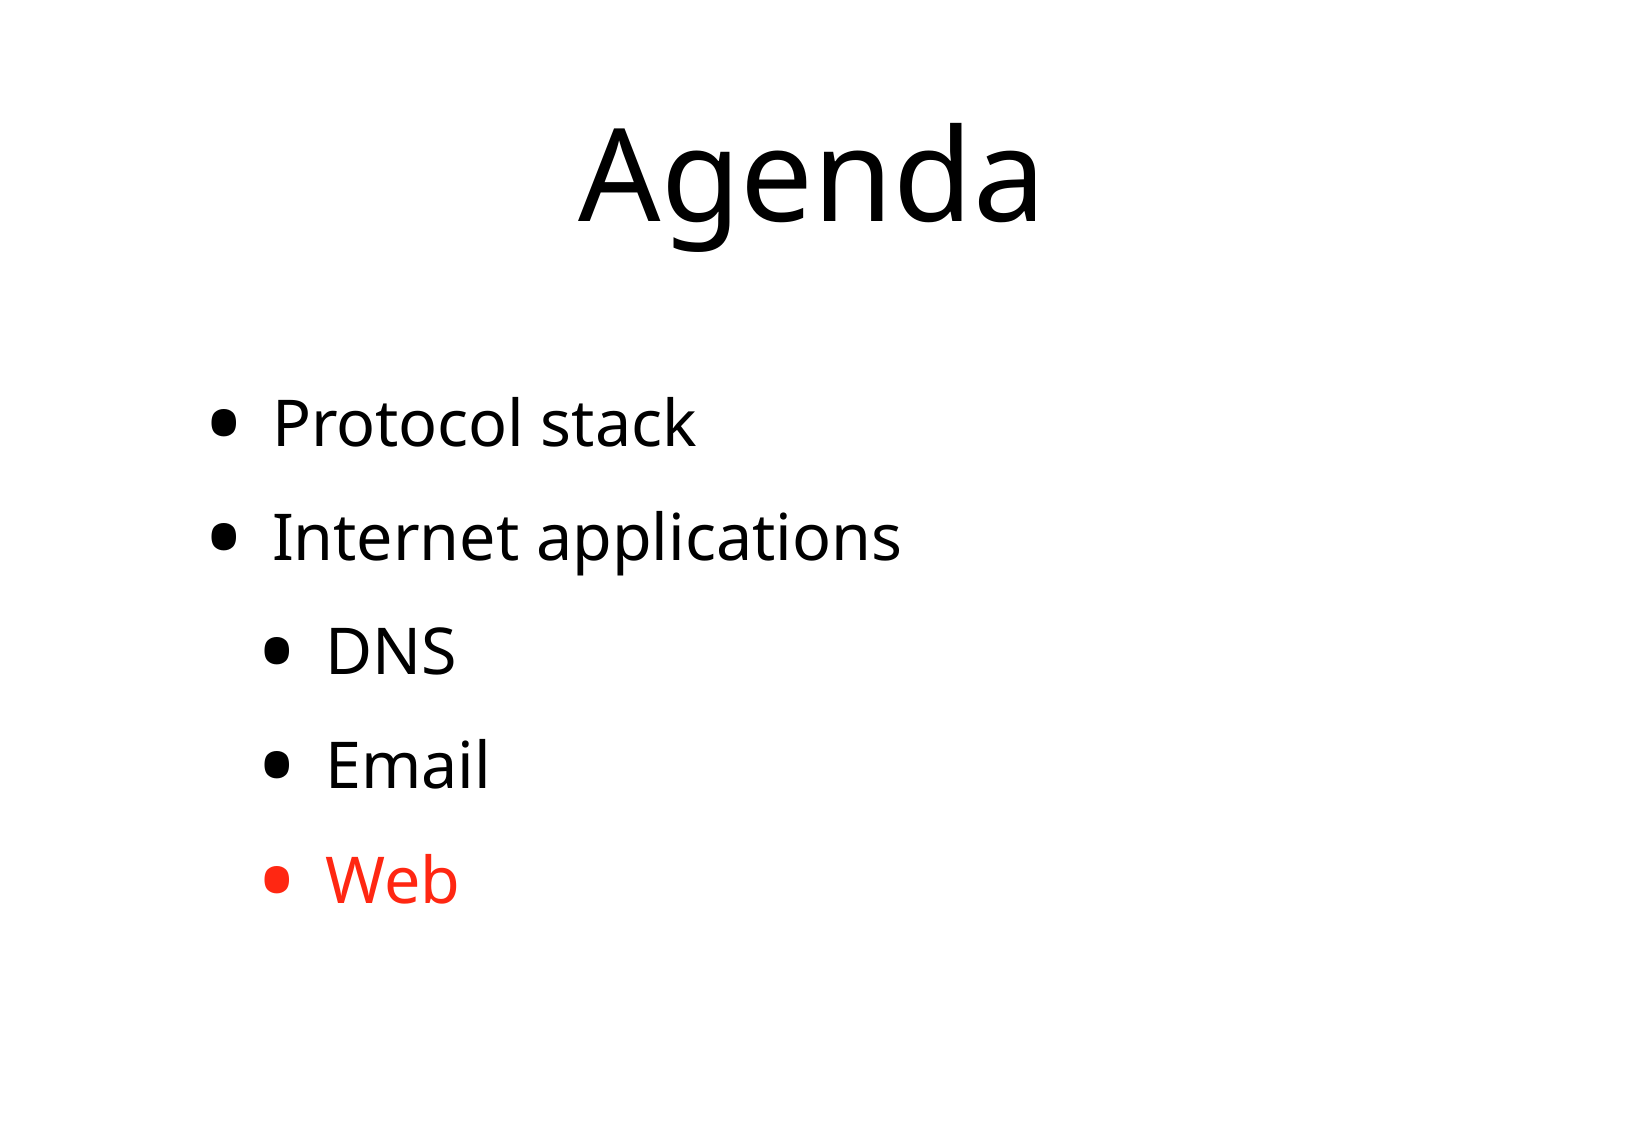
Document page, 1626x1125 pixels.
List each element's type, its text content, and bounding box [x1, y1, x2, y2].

title Agenda [158, 29, 1467, 311]
list Protocol stack Internet applications DNS Email Web [158, 319, 1467, 979]
